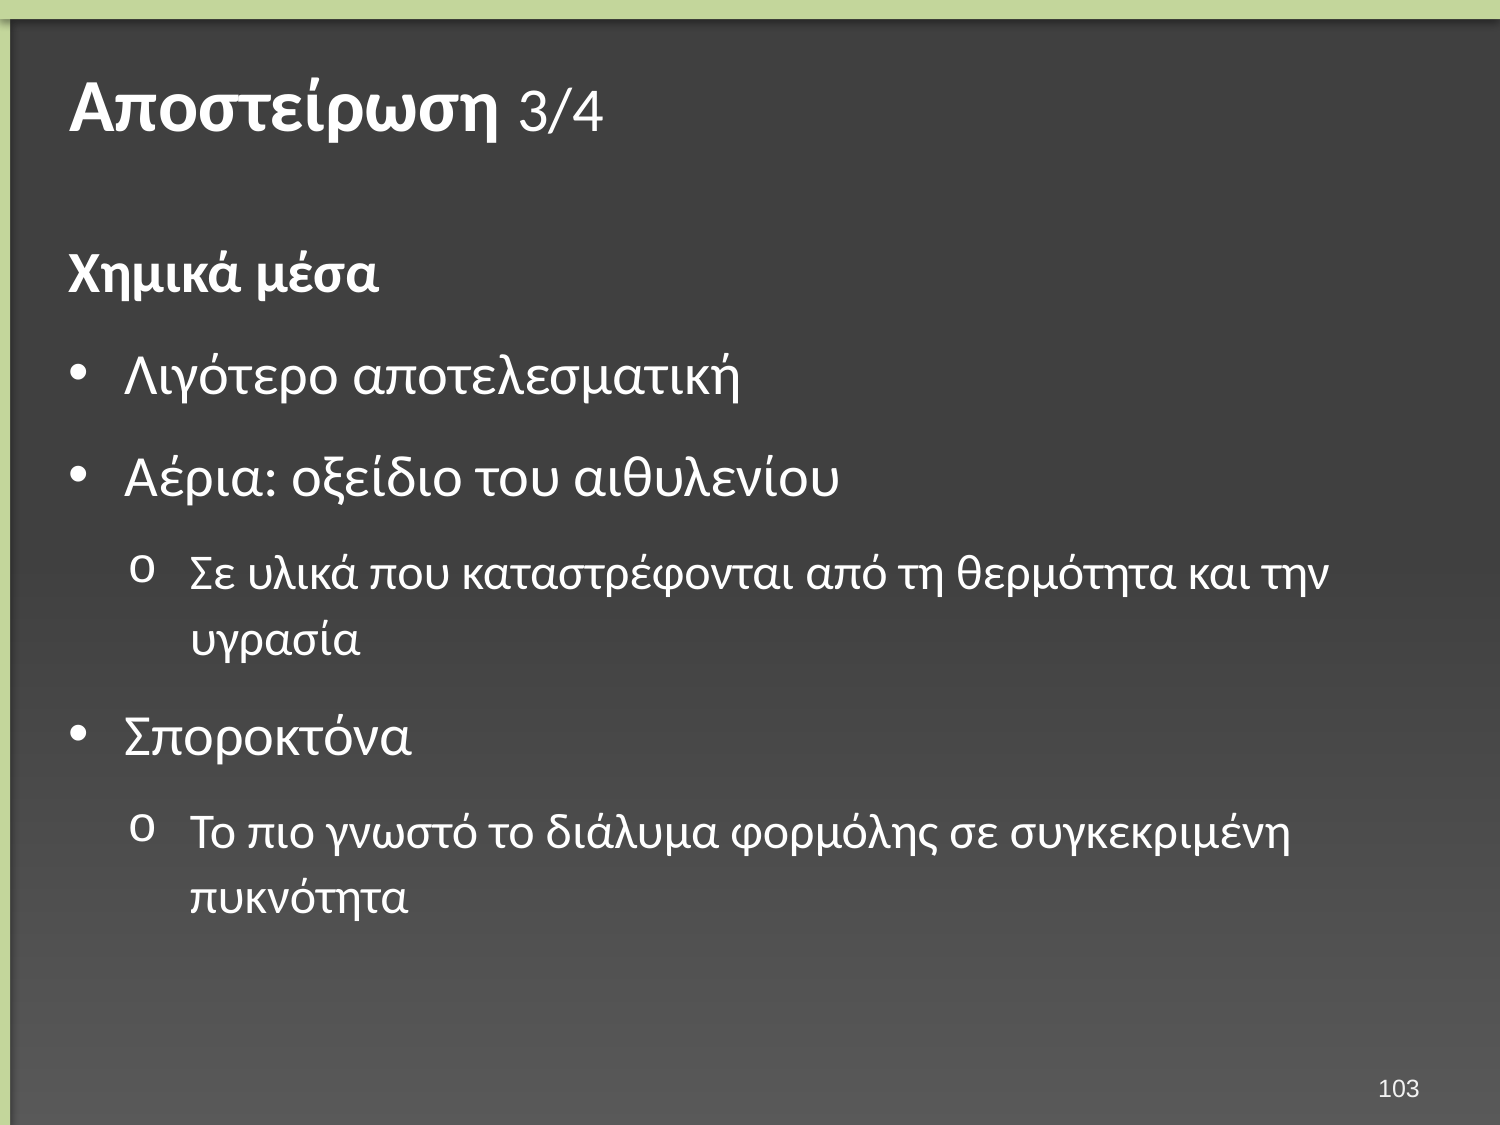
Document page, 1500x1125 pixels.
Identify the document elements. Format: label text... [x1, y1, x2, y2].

slide_number 102 [1085, 1057, 1436, 1118]
list Χημικά μέσα Λιγότερο αποτελεσματική Αέρια: οξείδιο του αιθυλενίου Σε υλικά που καταστρέφονται από τη θερμότητα και την υγρασία Σποροκτόνα Το πιο γνωστό το διάλυμα φορμόλης σε συγκεκριμένη πυκνότητα [53, 219, 1436, 1083]
title Αποστείρωση 3/4 [10, 19, 1500, 185]
